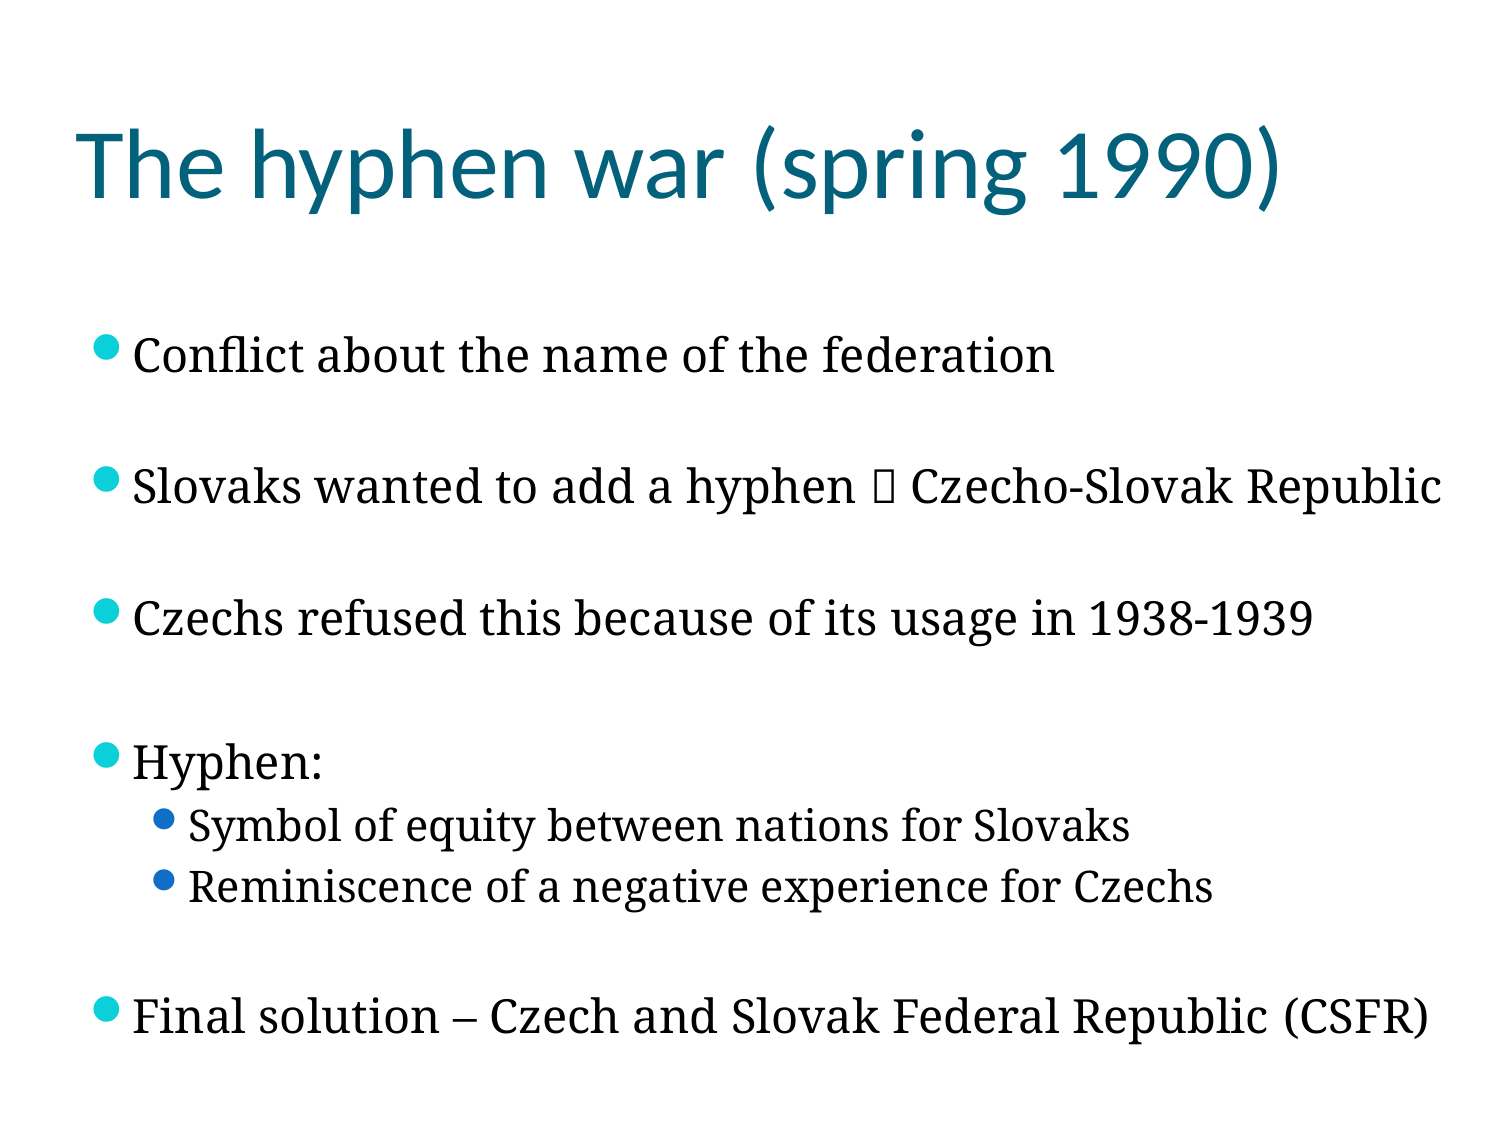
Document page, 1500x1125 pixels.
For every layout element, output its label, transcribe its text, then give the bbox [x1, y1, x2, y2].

title The hyphen war (spring 1990) [75, 30, 1425, 219]
list Conflict about the name of the federation Slovaks wanted to add a hyphen  Czecho-Slovak Republic Czechs refused this because of its usage in 1938-1939 Hyphen: Symbol of equity between nations for Slovaks Reminiscence of a negative experience for Czechs Final solution – Czech and Slovak Federal Republic (CSFR) [75, 317, 1471, 1083]
